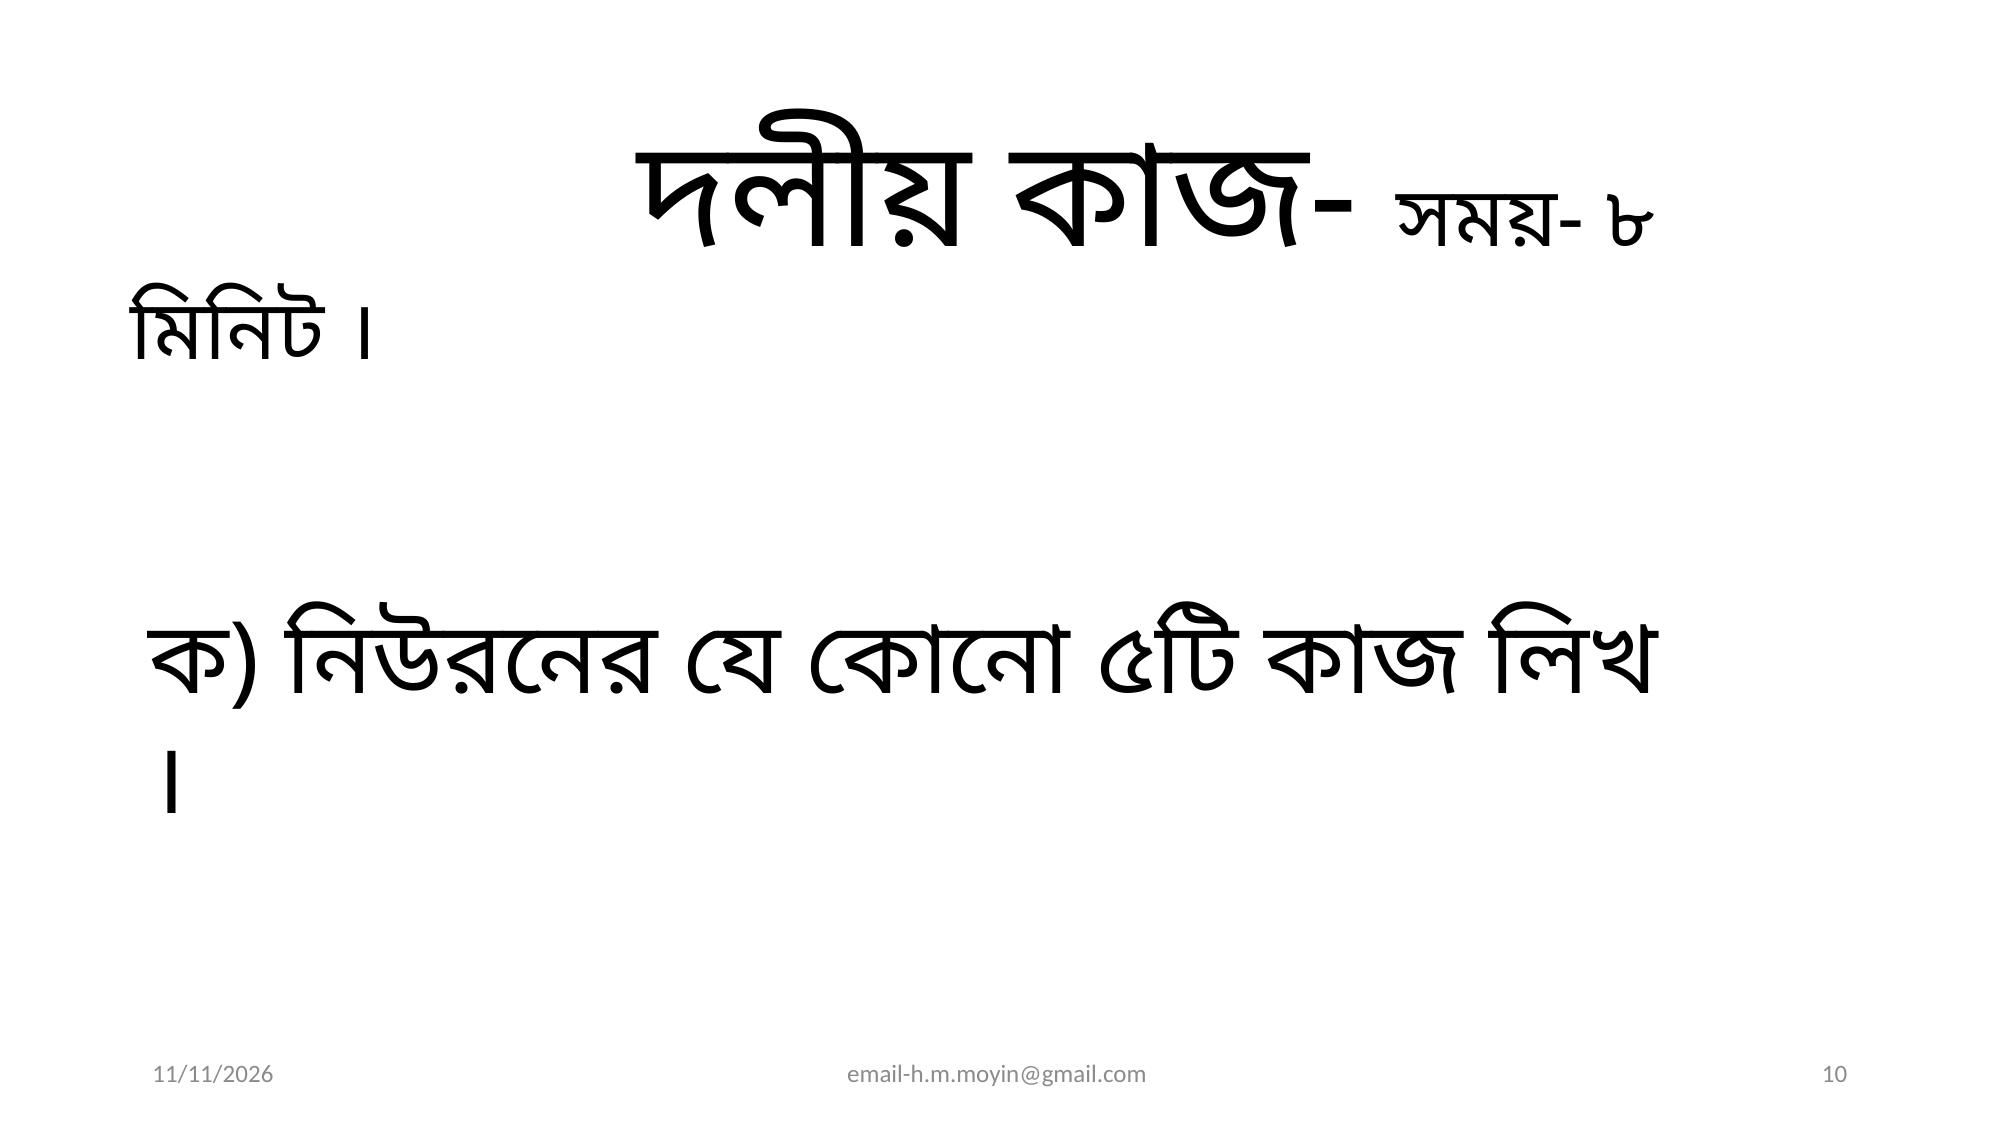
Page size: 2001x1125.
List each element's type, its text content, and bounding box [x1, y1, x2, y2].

text_box দলীয় কাজ- সময়- ৮ মিনিট । [115, 88, 1832, 564]
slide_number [137, 1042, 588, 1103]
footer email-h.m.moyin@gmail.com [662, 1042, 1338, 1103]
text_box ক) নিউরনের যে কোনো ৫টি কাজ লিখ । [134, 586, 1723, 841]
slide_number 10 [1412, 1042, 1863, 1103]
